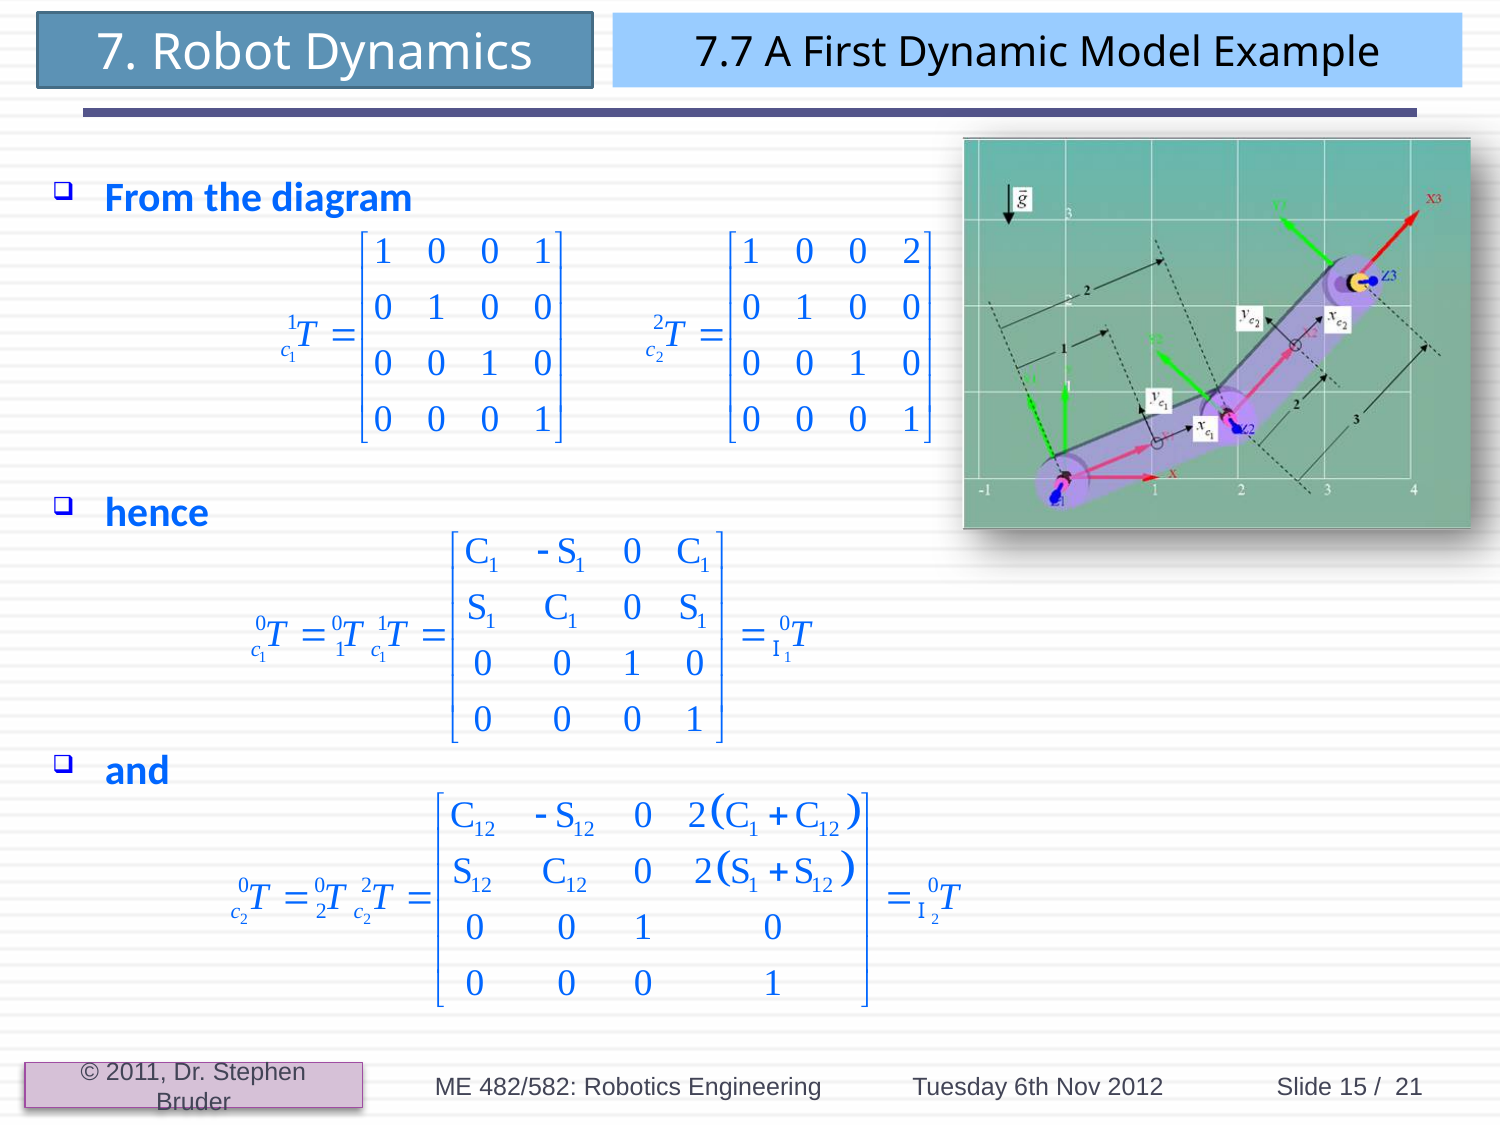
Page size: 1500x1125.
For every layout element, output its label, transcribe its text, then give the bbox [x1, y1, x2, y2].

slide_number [897, 1062, 1198, 1108]
slide_number Slide 15 / 21 [1237, 1062, 1463, 1108]
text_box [274, 224, 944, 451]
picture [962, 137, 1472, 530]
footer ME 482/582: Robotics Engineering [399, 1062, 858, 1108]
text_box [244, 524, 821, 751]
title 7.7 A First Dynamic Model Example [612, 12, 1463, 88]
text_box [224, 783, 969, 1016]
list From the diagram hence and [37, 162, 1463, 1038]
